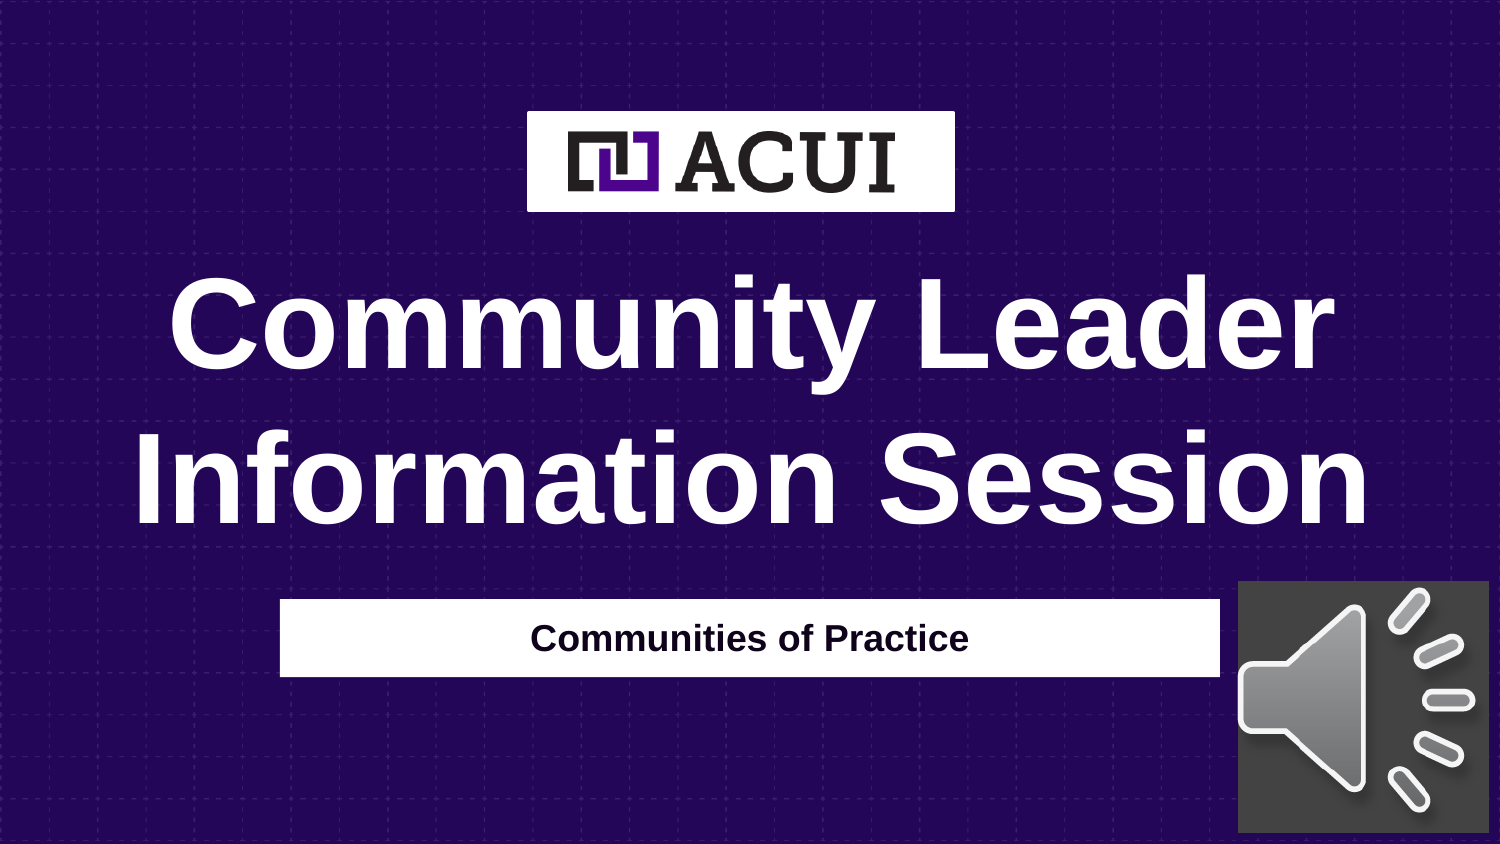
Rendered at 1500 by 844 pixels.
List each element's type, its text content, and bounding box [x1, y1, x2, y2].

picture [1236, 580, 1490, 834]
picture [554, 123, 911, 203]
subtitle Communities of Practice [279, 599, 1220, 678]
title Community Leader Information Session [110, 131, 1396, 565]
text_box [527, 111, 955, 212]
